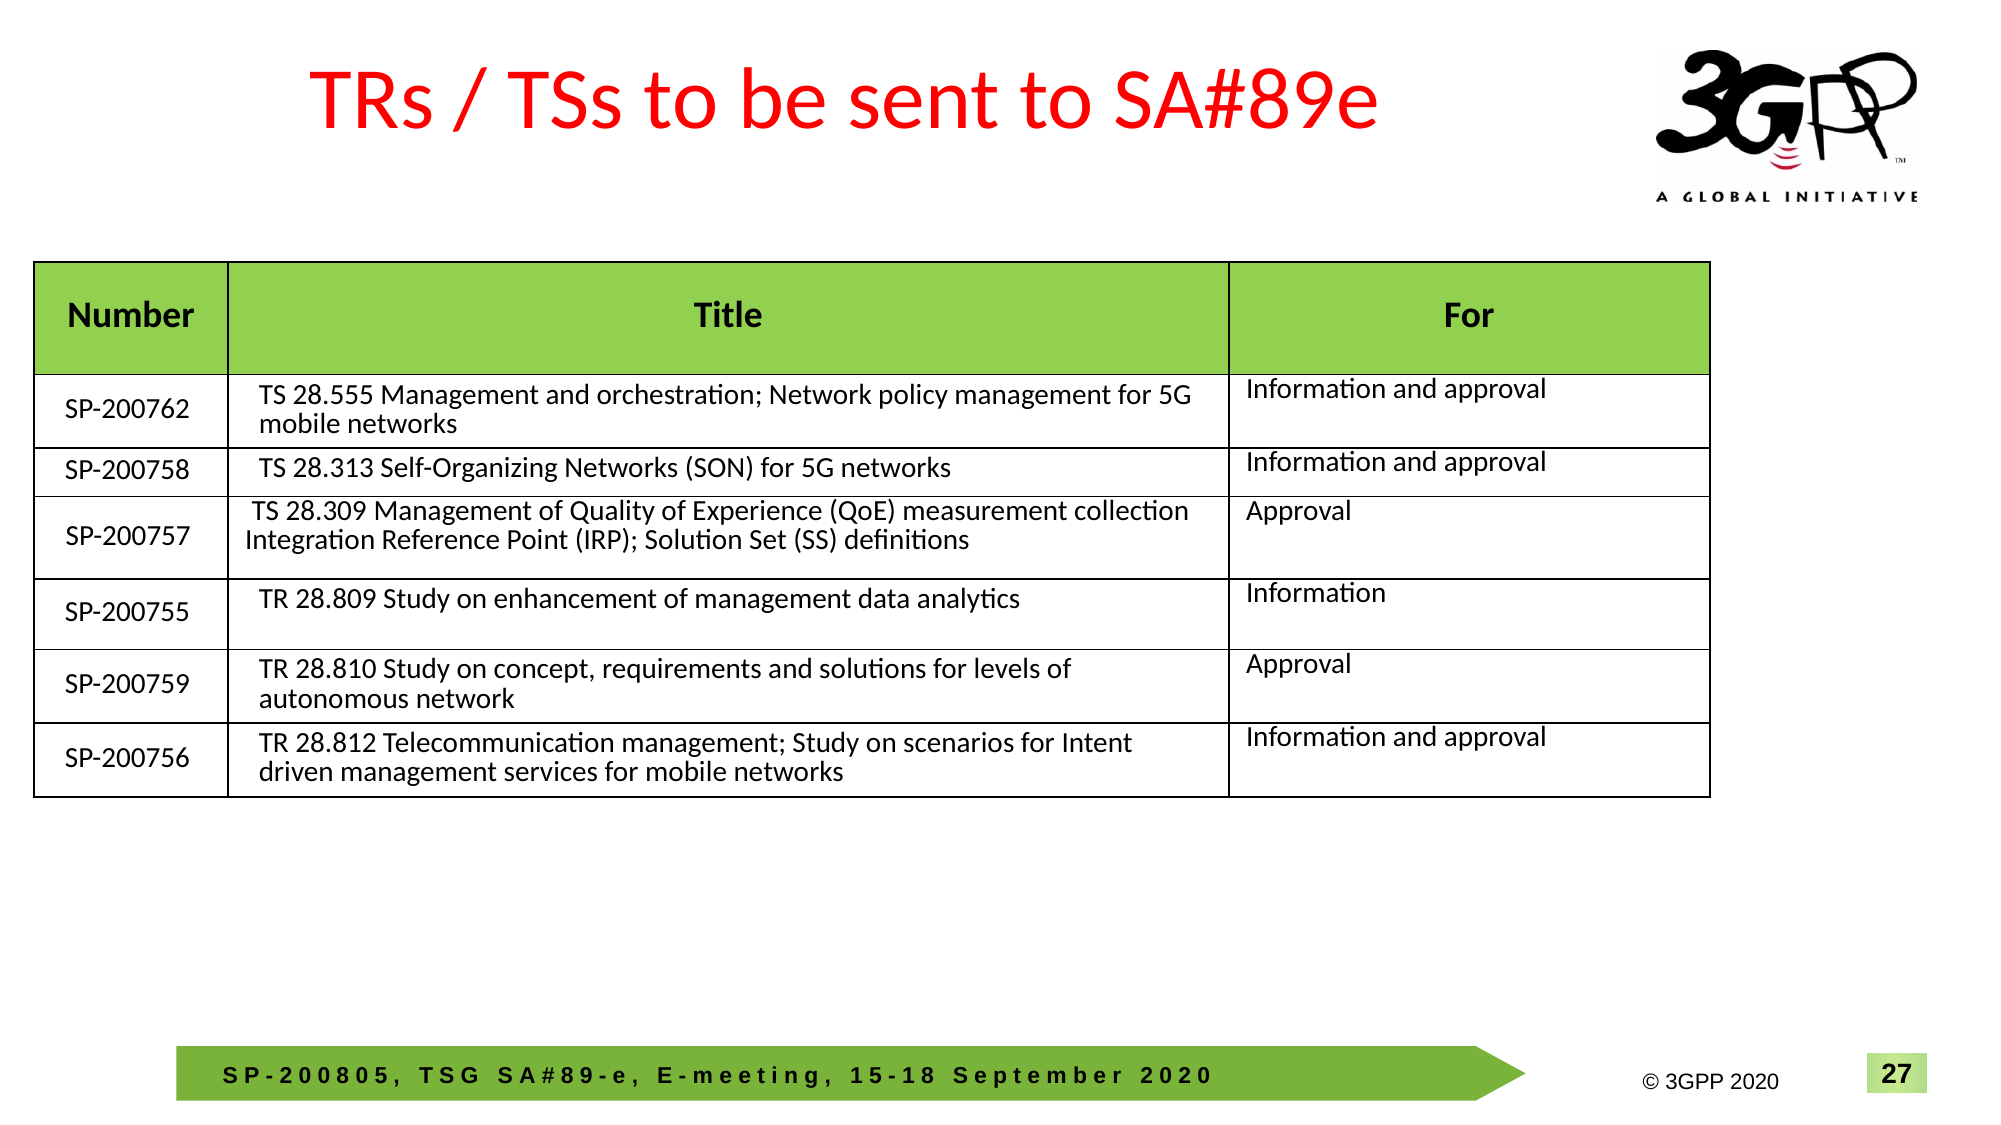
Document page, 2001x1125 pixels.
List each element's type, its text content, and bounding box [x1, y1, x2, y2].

table_cell SP-200756 [35, 724, 227, 796]
table_cell TR 28.812 Telecommunication management; Study on scenarios for Intent driven management services for mobile networks [229, 724, 1228, 796]
title TRs / TSs to be sent to SA#89e [97, 52, 1593, 241]
table_cell SP-200762 [35, 375, 227, 447]
table_cell TS 28.313 Self-Organizing Networks (SON) for 5G networks [229, 449, 1228, 496]
table_cell SP-200755 [35, 580, 227, 649]
table_cell Approval [1230, 497, 1709, 578]
table_cell TR 28.809 Study on enhancement of management data analytics [229, 580, 1228, 649]
table_cell New SID [1867, 1053, 1927, 1093]
table_cell SP-200758 [35, 449, 227, 496]
table_header For [1230, 263, 1709, 374]
table_header Title [229, 263, 1228, 374]
table_cell Information and approval [1230, 724, 1709, 796]
table_cell SP-200759 [35, 650, 227, 722]
table_cell Approval [1230, 650, 1709, 722]
table_cell Information and approval [1230, 449, 1709, 496]
table_header Number [35, 263, 227, 374]
table_cell TR 28.810 Study on concept, requirements and solutions for levels of autonomous network [229, 650, 1228, 722]
picture [1656, 50, 1917, 202]
table_cell SP-200757 [35, 497, 227, 578]
table_cell Information [1230, 580, 1709, 649]
table_cell TS 28.309 Management of Quality of Experience (QoE) measurement collection Integration Reference Point (IRP); Solution Set (SS) definitions [229, 497, 1228, 578]
table_cell TS 28.555 Management and orchestration; Network policy management for 5G mobile networks [229, 375, 1228, 447]
table_cell Information and approval [1230, 375, 1709, 447]
